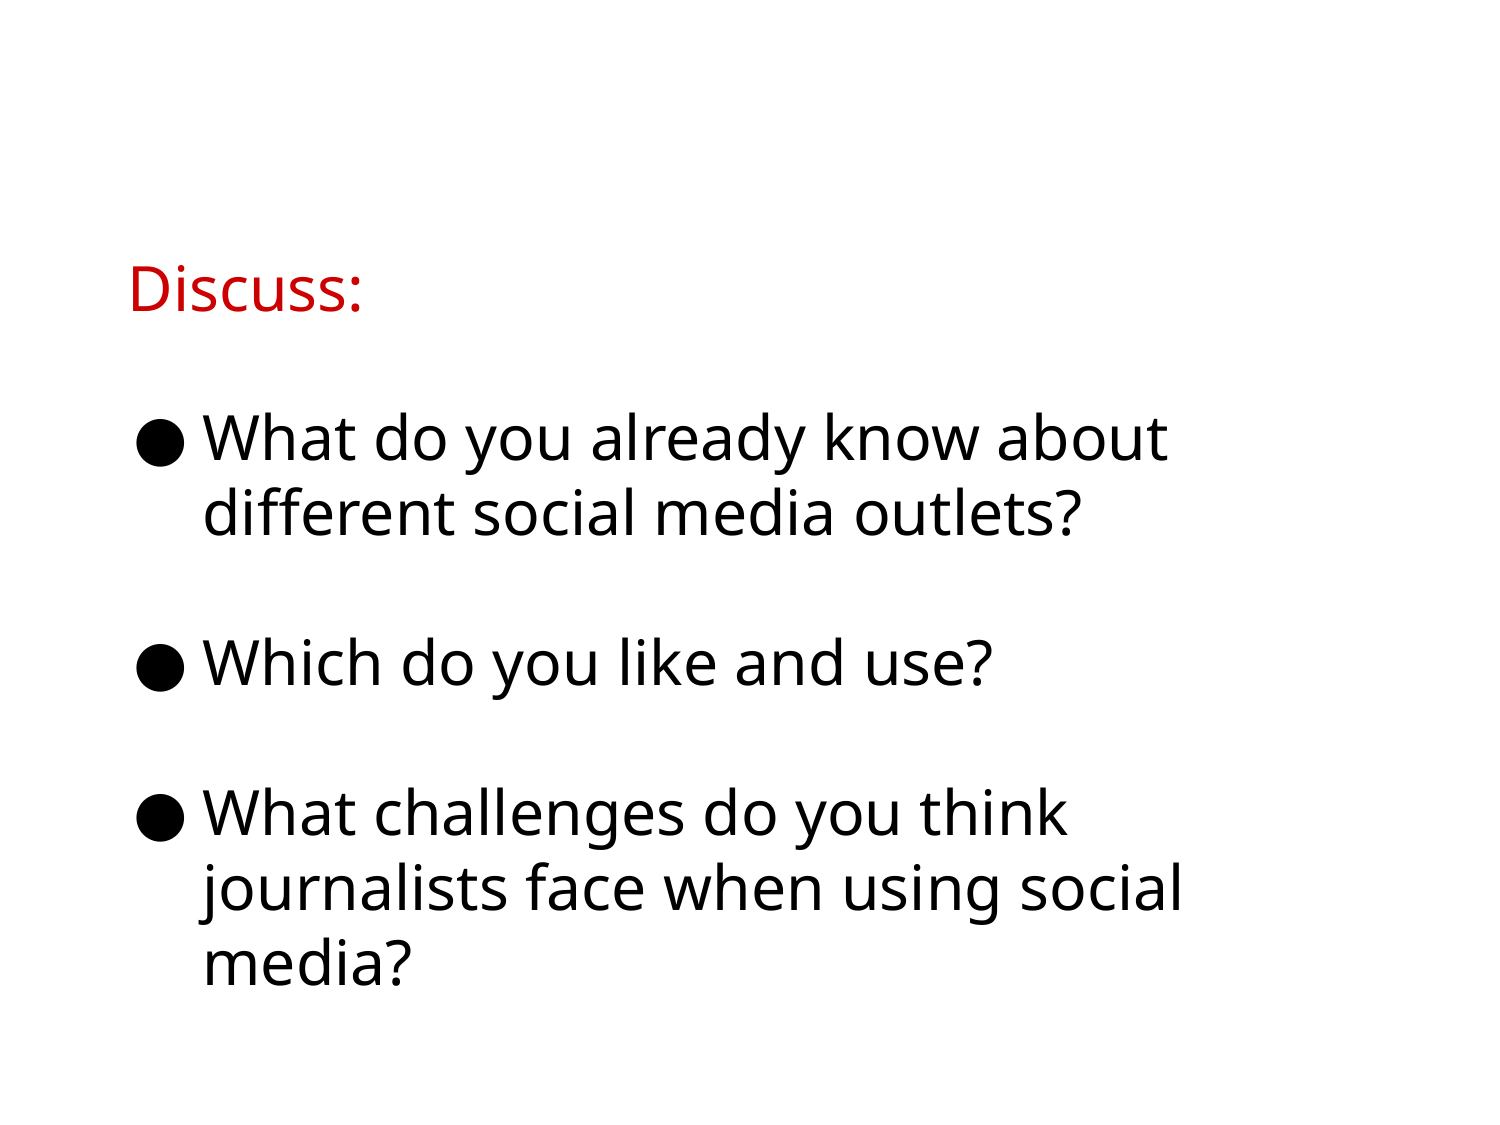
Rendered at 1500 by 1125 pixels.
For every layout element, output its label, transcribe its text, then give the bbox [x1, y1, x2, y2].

subtitle Discuss: What do you already know about different social media outlets? Which do you like and use? What challenges do you think journalists face when using social media? [112, 233, 1388, 868]
